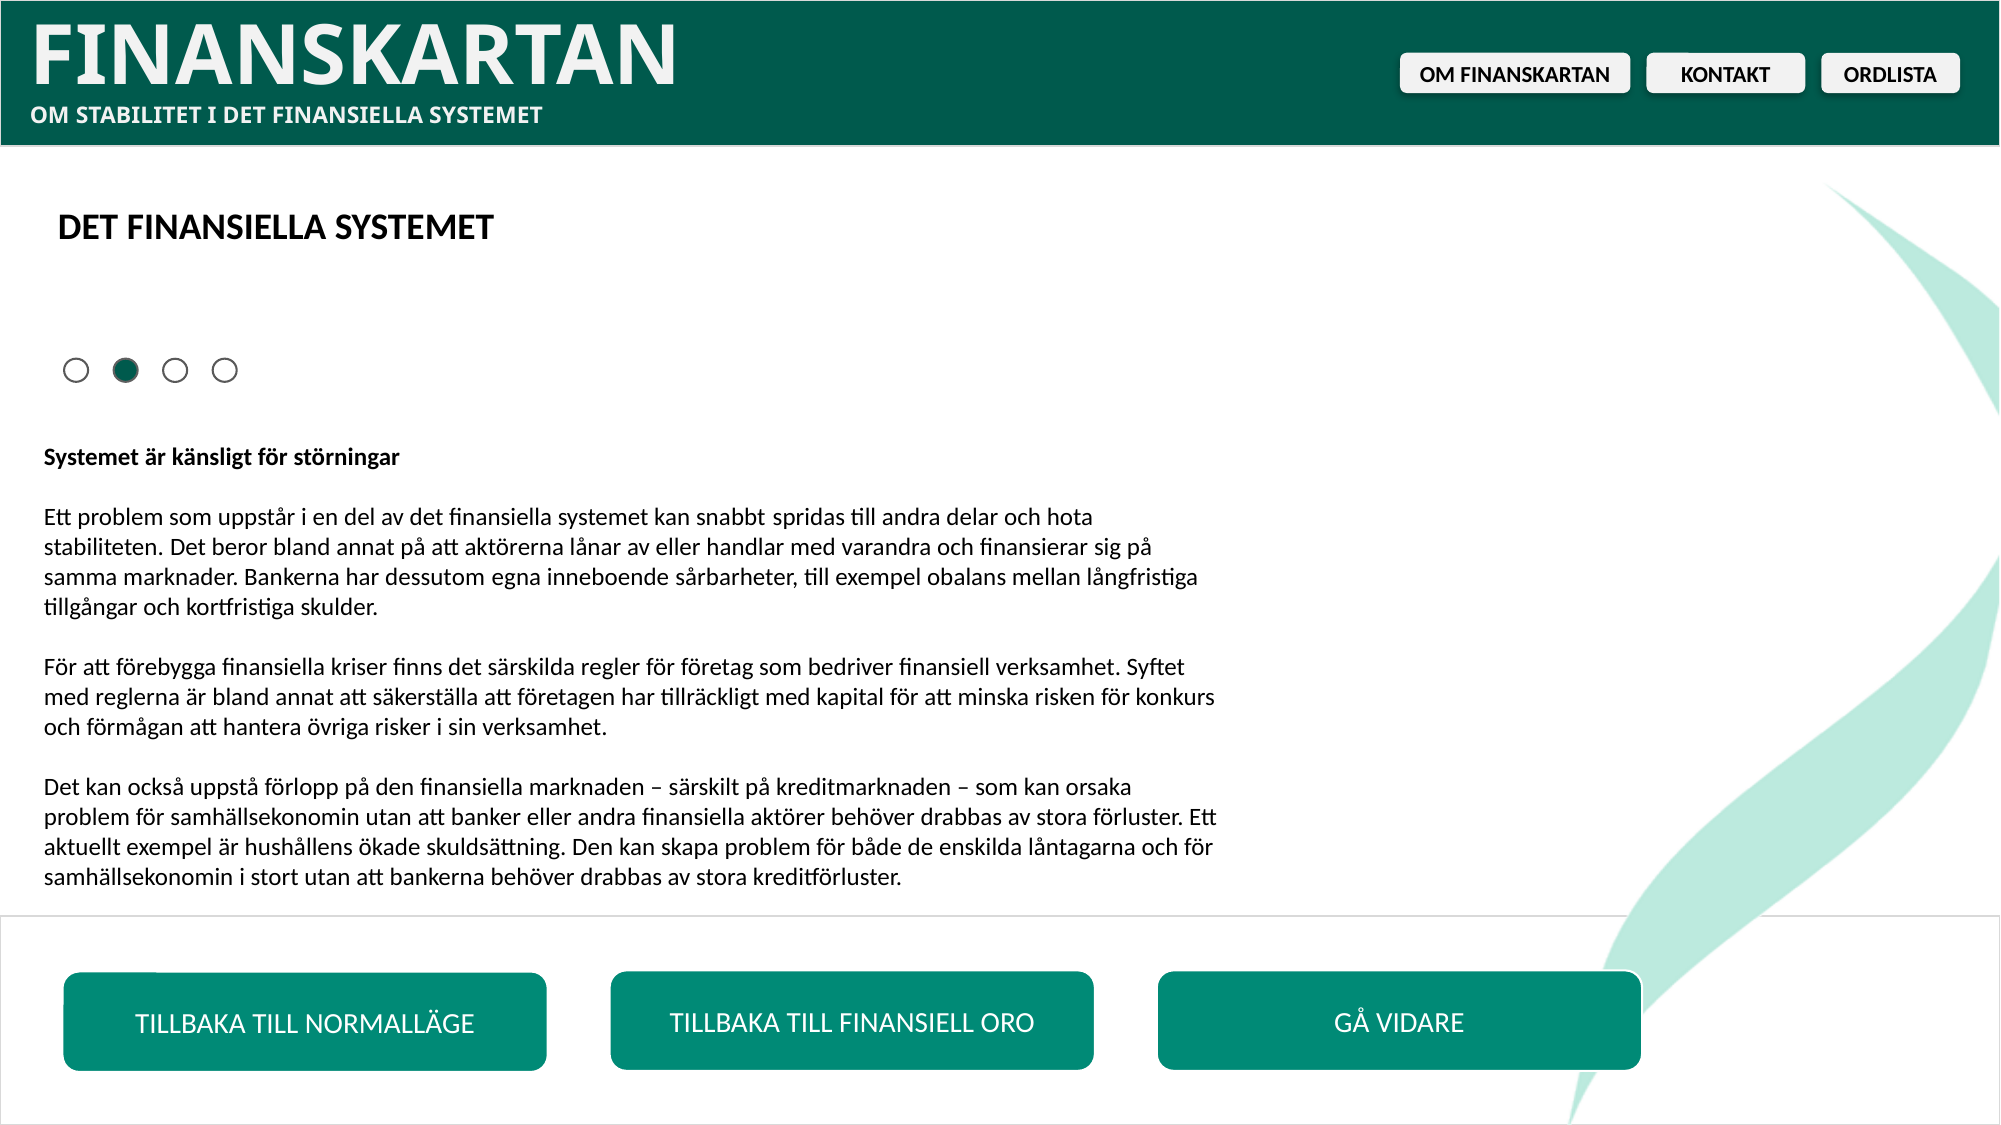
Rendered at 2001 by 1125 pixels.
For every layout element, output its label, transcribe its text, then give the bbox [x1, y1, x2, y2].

text_box [112, 357, 139, 383]
text_box [0, 0, 546, 147]
text_box [546, 0, 2000, 147]
text_box [162, 357, 189, 384]
text_box Tillbaka till Finansiell oro [608, 969, 1096, 1072]
text_box [63, 357, 90, 383]
text_box FINANSKARTAN OM STABILITET I DET FINANSIELLA SYSTEMET [550, 0, 853, 136]
text_box KONTAKT [1646, 52, 1806, 94]
text_box Gå vidare [1155, 969, 1564, 1072]
picture [1564, 160, 2000, 1125]
text_box OM FINANSKARTAN [1399, 52, 1631, 94]
text_box DET FINANSIELLA SYSTEMET [28, 199, 525, 250]
text_box ORDLISTA [1821, 52, 1961, 94]
text_box Tillbaka till Normalläge [61, 970, 549, 1074]
text_box [0, 915, 1564, 1125]
text_box [14, 0, 550, 138]
text_box Systemet är känsligt för störningar Ett problem som uppstår i en del av det finansiella systemet kan snabbt spridas till andra delar och hota stabiliteten. Det beror bland annat på att aktörerna lånar av eller handlar med varandra och finansierar sig på samma marknader. Bankerna har dessutom egna inneboende sårbarheter, till exempel obalans mellan långfristiga tillgångar och kortfristiga skulder. För att förebygga finansiella kriser finns det särskilda regler för företag som bedriver finansiell verksamhet. Syftet med reglerna är bland annat att säkerställa att företagen har tillräckligt med kapital för att minska risken för konkurs och förmågan att hantera övriga risker i sin verksamhet. Det kan också uppstå förlopp på den finansiella marknaden – särskilt på kreditmarknaden – som kan orsaka problem för samhällsekonomin utan att banker eller andra finansiella aktörer behöver drabbas av stora förluster. Ett aktuellt exempel är hushållens ökade skuldsättning. Den kan skapa problem för både de enskilda låntagarna och för samhällsekonomin i stort utan att bankerna behöver drabbas av stora kreditförluster. [28, 435, 1239, 896]
text_box [211, 357, 238, 383]
